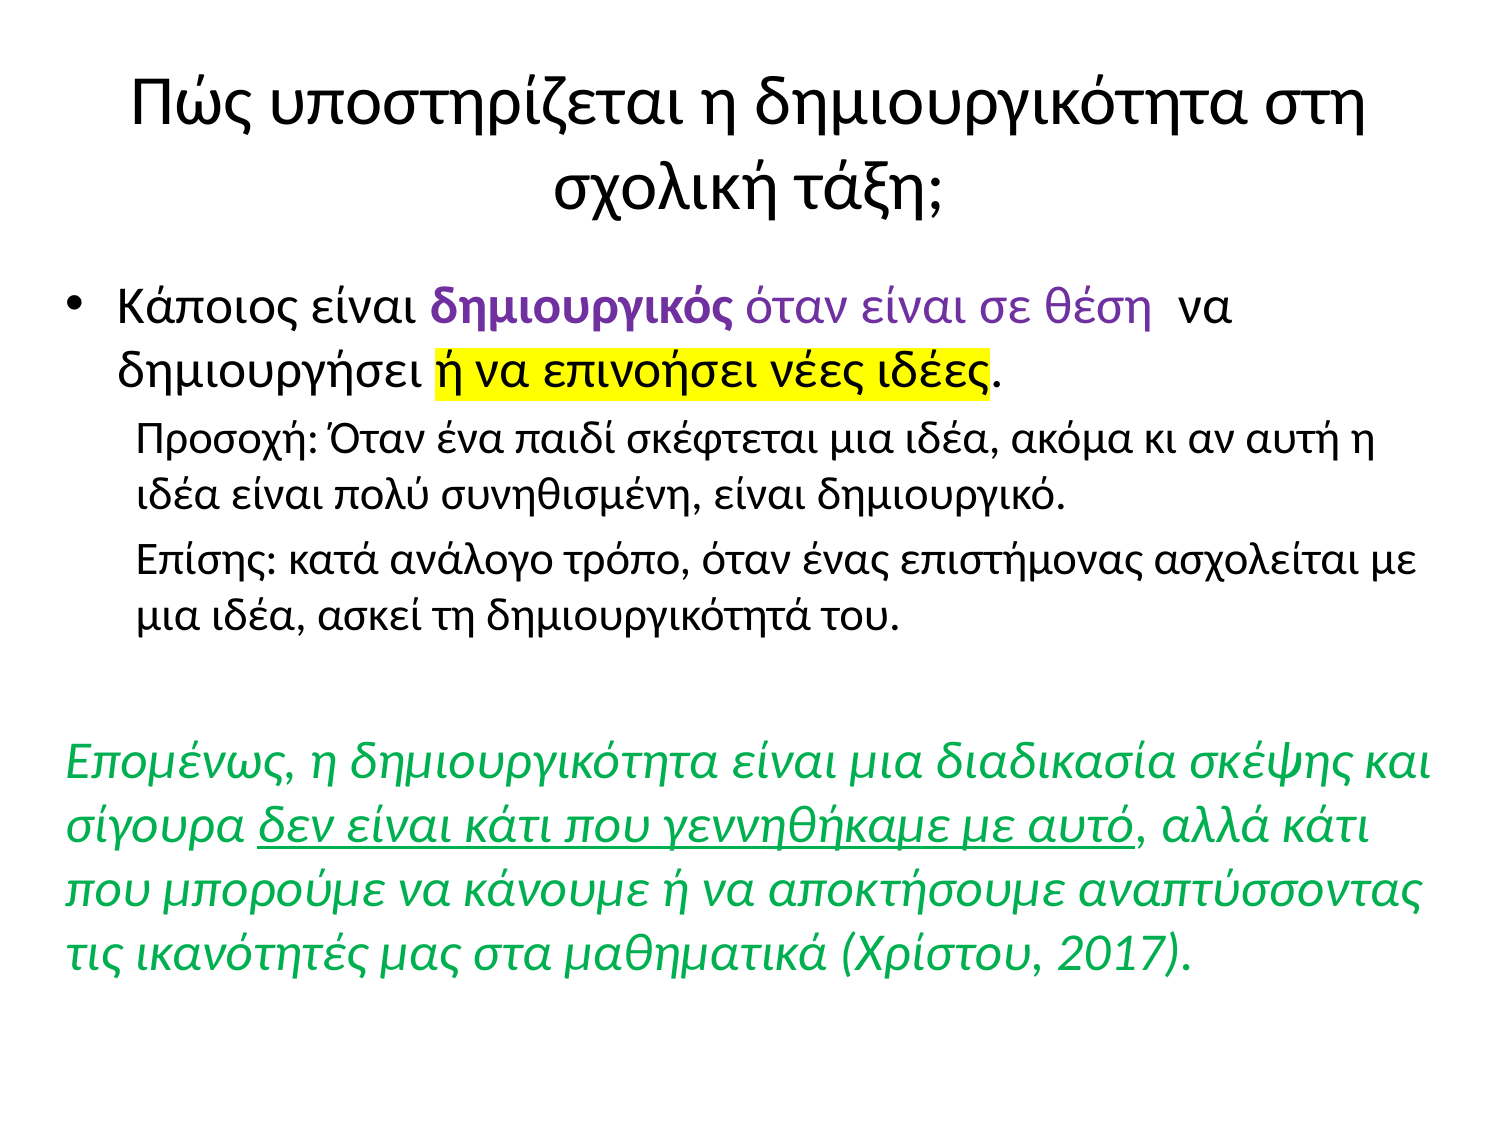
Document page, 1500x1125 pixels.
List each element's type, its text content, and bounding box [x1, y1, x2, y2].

list Κάποιος είναι δημιουργικός όταν είναι σε θέση να δημιουργήσει ή να επινοήσει νέες ιδέες. Προσοχή: Όταν ένα παιδί σκέφτεται μια ιδέα, ακόμα κι αν αυτή η ιδέα είναι πολύ συνηθισμένη, είναι δημιουργικό. Επίσης: κατά ανάλογο τρόπο, όταν ένας επιστήμονας ασχολείται με μια ιδέα, ασκεί τη δημιουργικότητά του. Επομένως, η δημιουργικότητα είναι μια διαδικασία σκέψης και σίγουρα δεν είναι κάτι που γεννηθήκαμε με αυτό, αλλά κάτι που μπορούμε να κάνουμε ή να αποκτήσουμε αναπτύσσοντας τις ικανότητές μας στα μαθηματικά (Χρίστου, 2017). [50, 262, 1475, 1005]
title Πώς υποστηρίζεται η δημιουργικότητα στη σχολική τάξη; [75, 45, 1425, 233]
